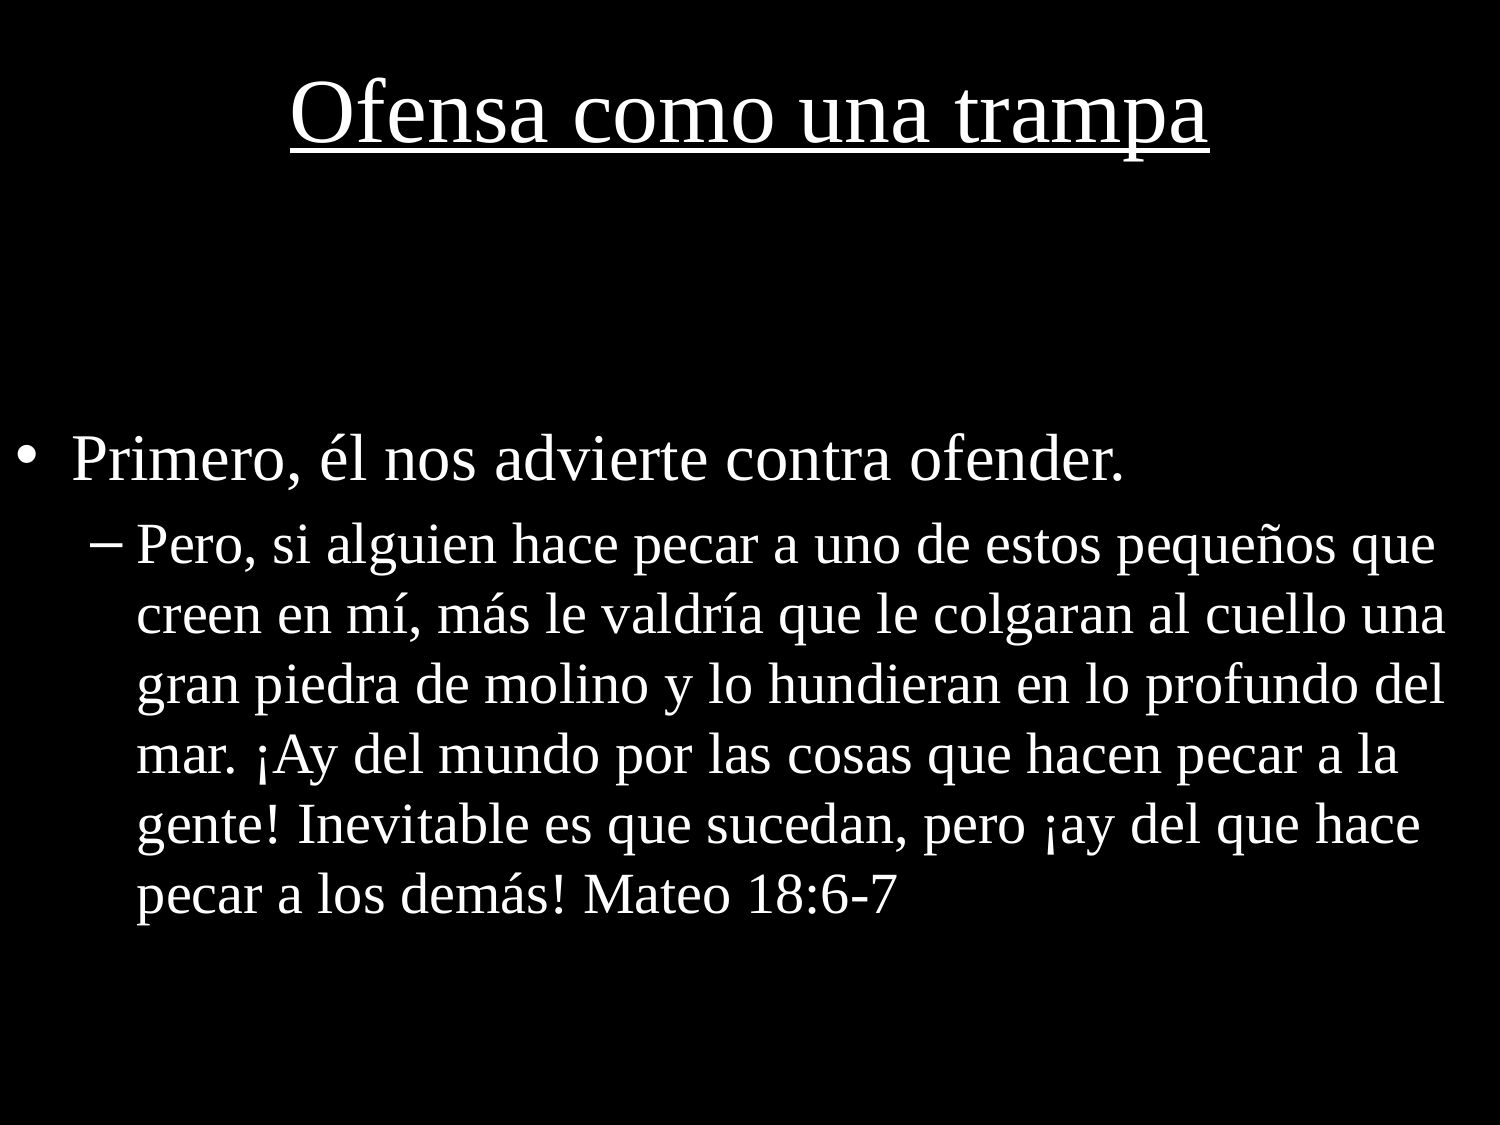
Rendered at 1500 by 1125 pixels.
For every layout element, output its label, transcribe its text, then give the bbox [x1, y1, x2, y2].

title Ofensa como una trampa [0, 0, 1500, 213]
list Primero, él nos advierte contra ofender. Pero, si alguien hace pecar a uno de estos pequeños que creen en mí, más le valdría que le colgaran al cuello una gran piedra de molino y lo hundieran en lo profundo del mar. ¡Ay del mundo por las cosas que hacen pecar a la gente! Inevitable es que sucedan, pero ¡ay del que hace pecar a los demás! Mateo 18:6-7 [0, 213, 1500, 1125]
